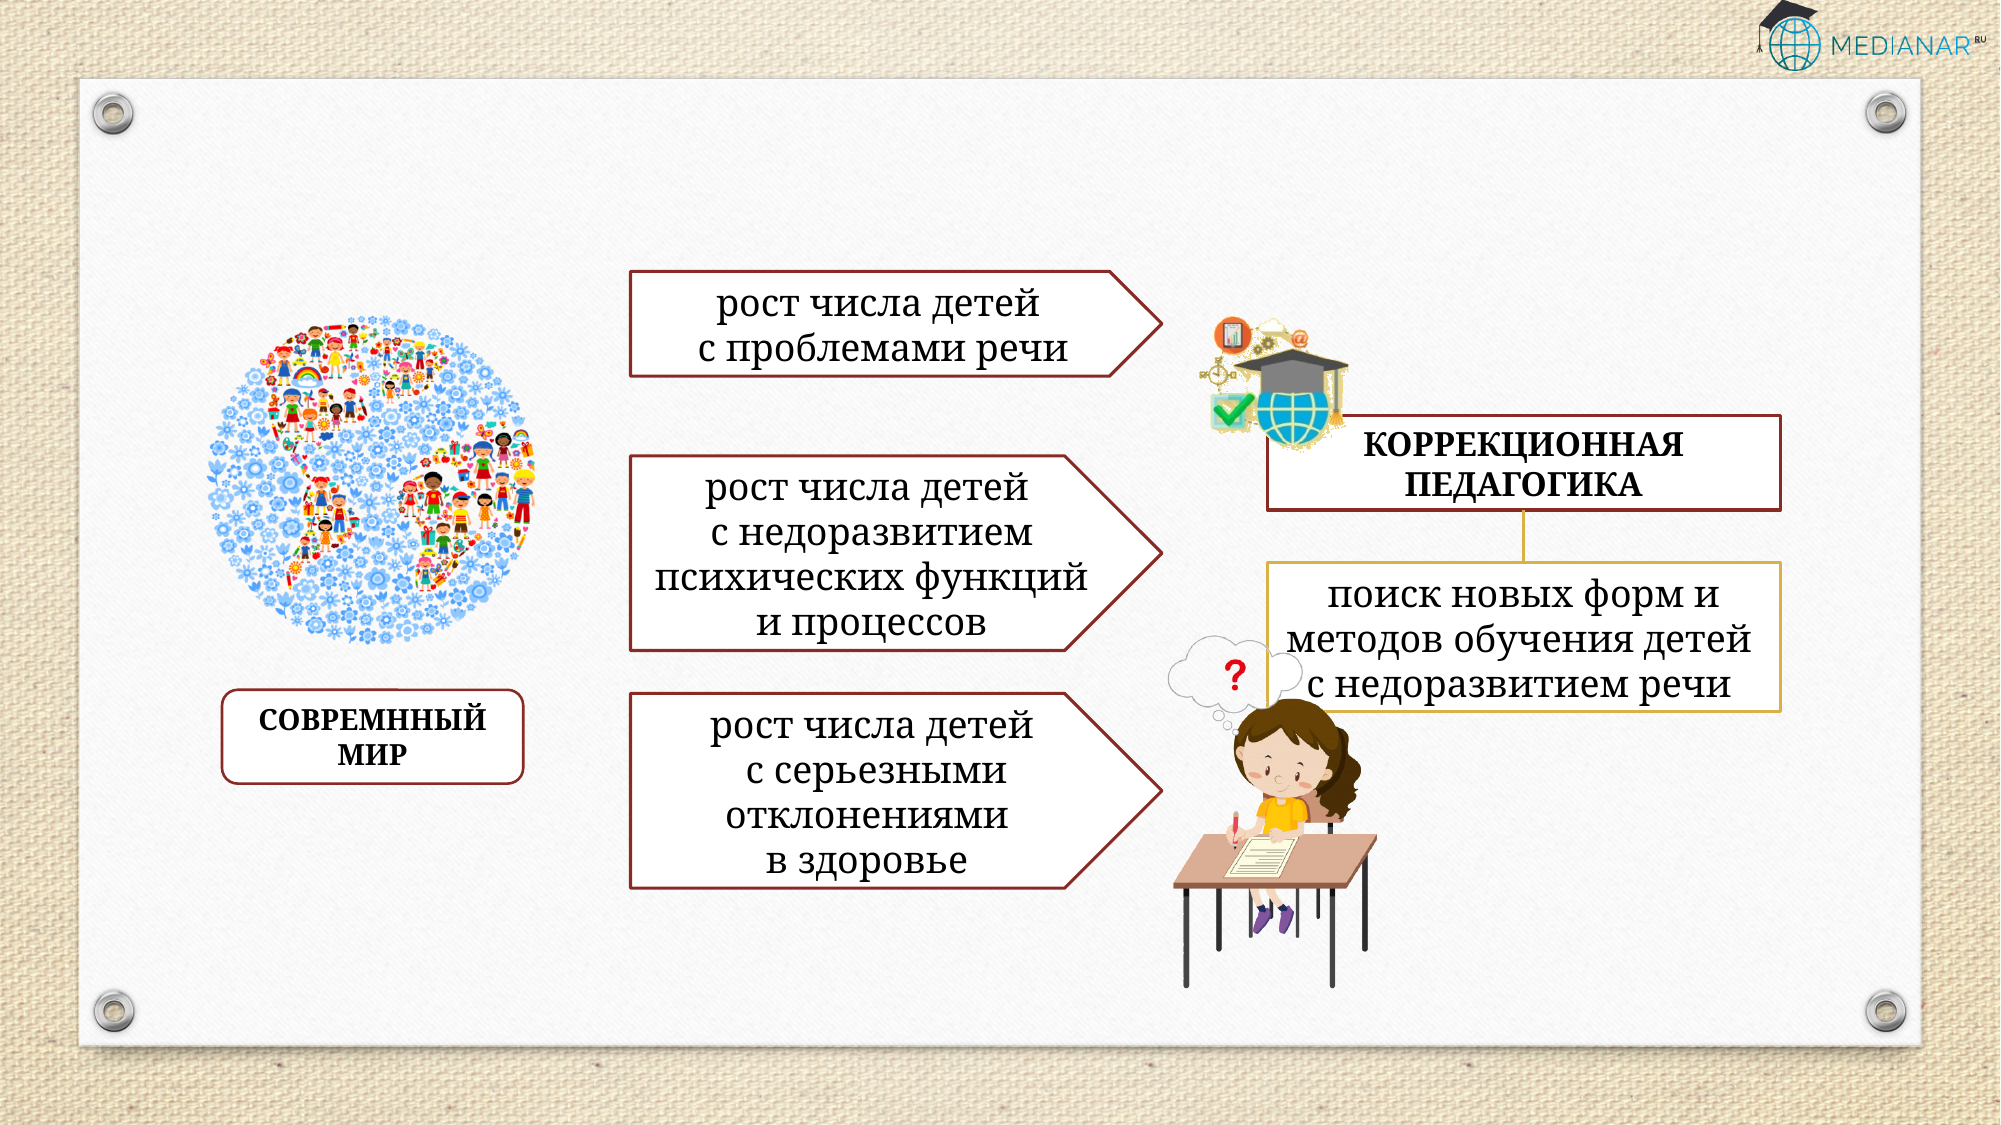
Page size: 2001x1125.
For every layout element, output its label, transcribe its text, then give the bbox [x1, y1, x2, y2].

text_box поиск новых форм и методов обучения детей с недоразвитием речи [1266, 561, 1782, 713]
text_box СОВРЕМННЫЙ МИР [220, 688, 525, 785]
picture [0, 0, 2001, 1125]
text_box рост числа детей с проблемами речи [629, 270, 1163, 378]
text_box рост числа детей с недоразвитием психических функций и процессов [629, 454, 1163, 652]
text_box рост числа детей с серьезными отклонениями в здоровье [629, 692, 1053, 890]
text_box КОРРЕКЦИОННАЯ ПЕДАГОГИКА [1266, 414, 1782, 511]
